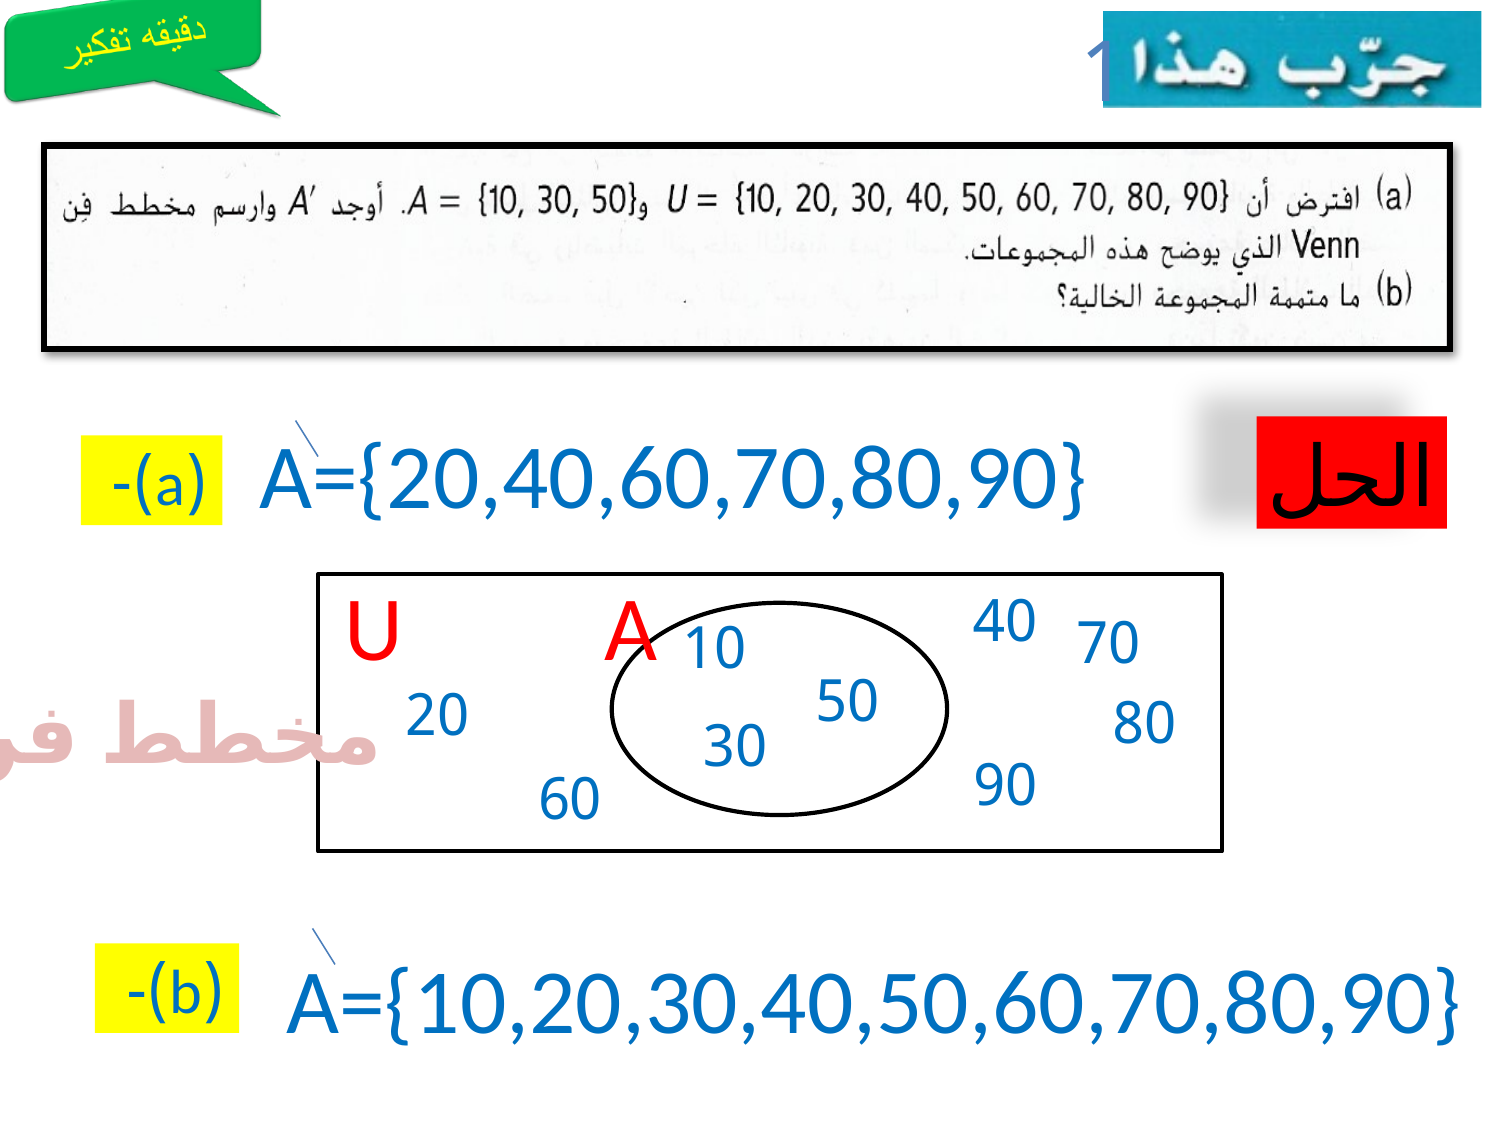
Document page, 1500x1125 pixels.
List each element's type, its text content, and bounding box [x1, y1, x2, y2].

text_box 80 [1097, 677, 1192, 763]
text_box 70 [1061, 597, 1156, 683]
text_box 10 [667, 602, 762, 688]
text_box A [588, 561, 673, 687]
picture [0, 0, 1447, 347]
text_box 1 [1068, 11, 1138, 124]
text_box [609, 600, 950, 818]
text_box 40 [958, 575, 1053, 661]
text_box U [329, 561, 419, 672]
text_box [316, 572, 1224, 853]
text_box مخطط فن [0, 672, 398, 788]
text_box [295, 420, 319, 457]
text_box A={10,20,30,40,50,60,70,80,90} [271, 934, 1479, 1060]
text_box 60 [523, 754, 618, 839]
text_box 30 [688, 701, 783, 786]
text_box (b)- [94, 943, 240, 1033]
text_box 90 [958, 739, 1053, 825]
text_box A={20,40,60,70,80,90} [244, 408, 1104, 534]
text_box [312, 928, 336, 965]
text_box (a)- [80, 435, 223, 526]
picture [1102, 11, 1482, 108]
text_box 20 [390, 669, 485, 755]
text_box الحل [1256, 416, 1447, 529]
text_box 50 [800, 655, 895, 741]
